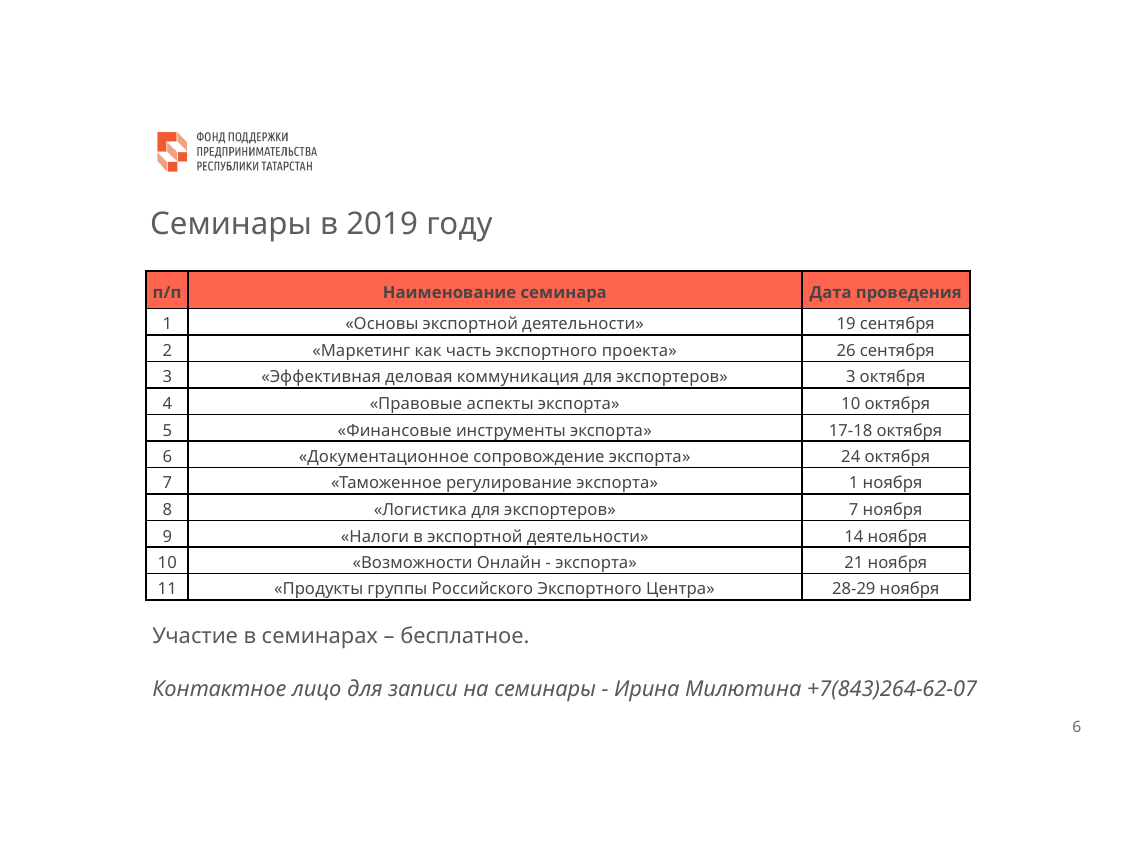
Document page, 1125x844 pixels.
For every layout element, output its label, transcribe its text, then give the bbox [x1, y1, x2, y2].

table_cell 1 ноября [803, 468, 969, 493]
table_cell «Продукты группы Российского Экспортного Центра» [189, 574, 801, 599]
table_cell «Маркетинг как часть экспортного проекта» [189, 336, 801, 361]
table_cell 14 ноября [803, 521, 969, 546]
table_cell 21 ноября [803, 548, 969, 573]
table_cell «Таможенное регулирование экспорта» [189, 468, 801, 493]
table_cell «Возможности Онлайн - экспорта» [189, 548, 801, 573]
table_cell 7 ноября [803, 495, 969, 520]
table_cell «Основы экспортной деятельности» [189, 309, 801, 334]
table_cell «Эффективная деловая коммуникация для экспортеров» [189, 362, 801, 387]
table_cell 11 [147, 574, 187, 599]
table_cell 3 [147, 362, 187, 387]
table_cell 2 [147, 336, 187, 361]
table_header Наименование семинара [189, 272, 801, 308]
table_cell 5 [147, 415, 187, 440]
table_cell 1 [147, 309, 187, 334]
slide_number 6 [1066, 710, 1087, 742]
table_cell 9 [147, 521, 187, 546]
table_cell «Налоги в экспортной деятельности» [189, 521, 801, 546]
table_header п/п [147, 272, 187, 308]
table_cell «Документационное сопровождение экспорта» [189, 442, 801, 467]
table_cell 24 октября [803, 442, 969, 467]
table_cell 4 [147, 389, 187, 414]
table_cell 28-29 ноября [803, 574, 969, 599]
table_cell 26 сентября [803, 336, 969, 361]
table_cell 10 [147, 548, 187, 573]
table_cell 3 октября [803, 362, 969, 387]
table_cell 19 сентября [803, 309, 969, 334]
table_cell 8 [147, 495, 187, 520]
table_cell 7 [147, 468, 187, 493]
table_cell 17-18 октября [803, 415, 969, 440]
picture [136, 120, 324, 182]
title Семинары в 2019 году [144, 201, 1051, 346]
table_cell «Логистика для экспортеров» [189, 495, 801, 520]
table_cell 10 октября [803, 389, 969, 414]
text_box Участие в семинарах – бесплатное. Контактное лицо для записи на семинары - Ирина Милютина +7(843)264-62-07 [146, 615, 1041, 708]
table_cell 6 [147, 442, 187, 467]
table_header Дата проведения [803, 272, 969, 308]
table_cell «Правовые аспекты экспорта» [189, 389, 801, 414]
table_cell «Финансовые инструменты экспорта» [189, 415, 801, 440]
